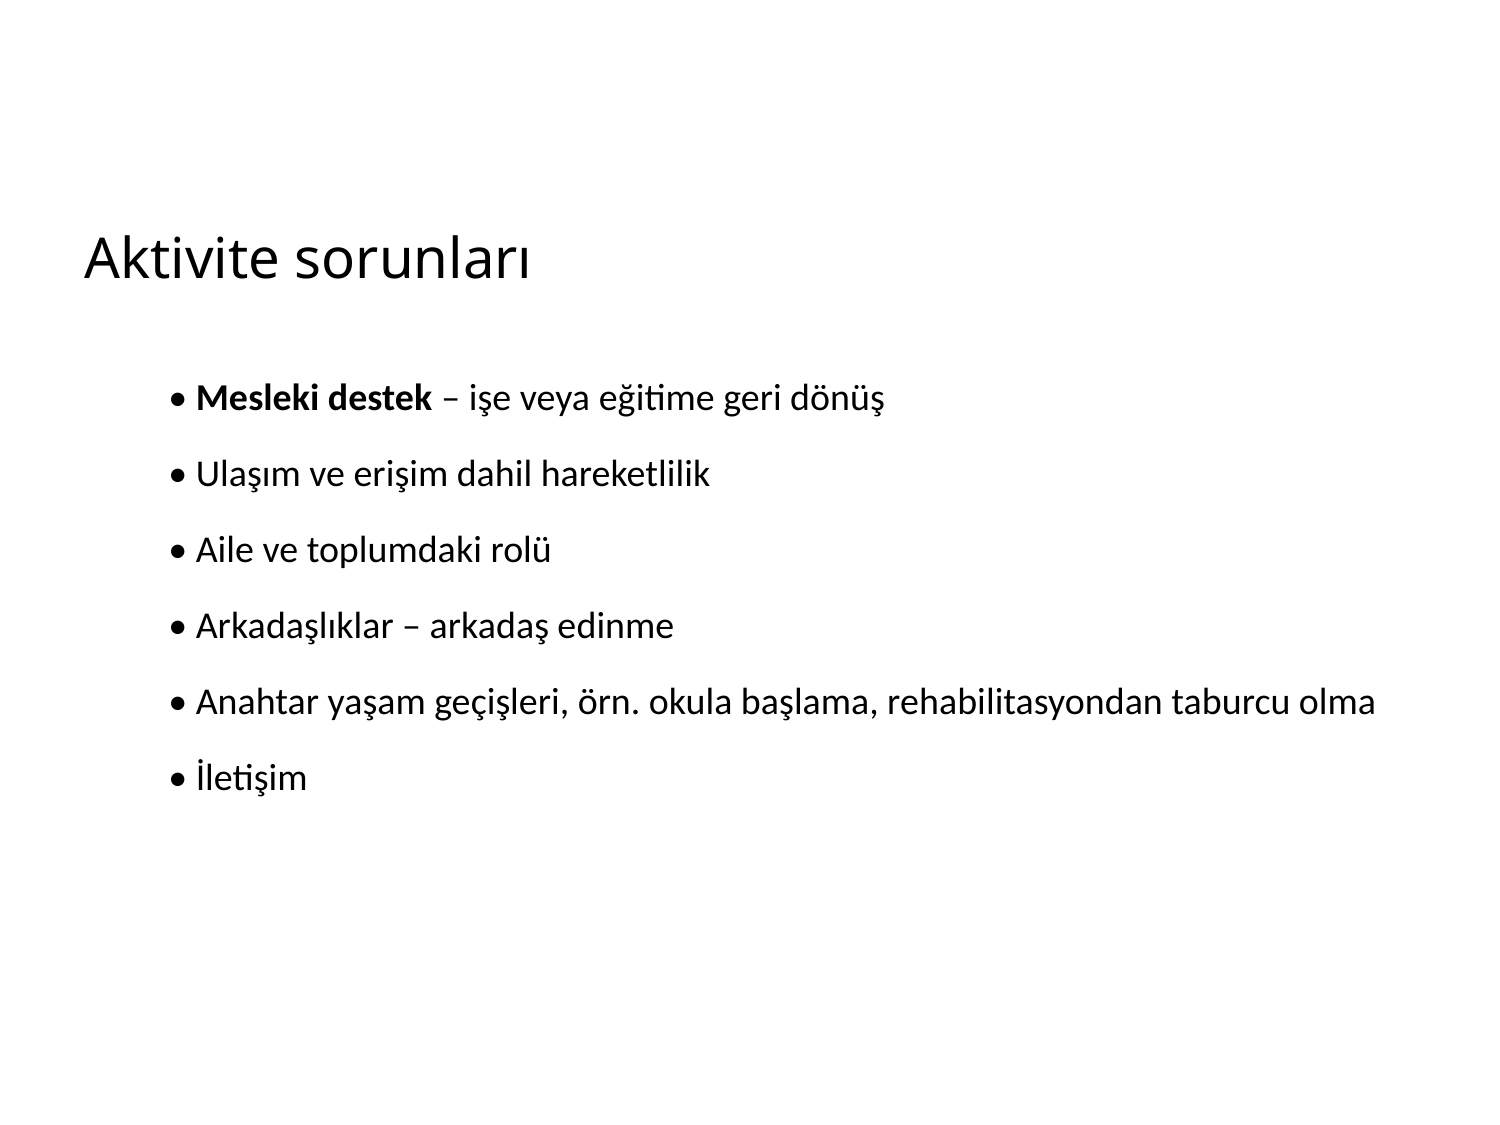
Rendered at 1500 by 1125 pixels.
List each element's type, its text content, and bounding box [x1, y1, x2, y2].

title Aktivite sorunları [69, 178, 1364, 342]
list • Mesleki destek – işe veya eğitime geri dönüş • Ulaşım ve erişim dahil hareketlilik • Aile ve toplumdaki rolü • Arkadaşlıklar – arkadaş edinme • Anahtar yaşam geçişleri, örn. okula başlama, rehabilitasyondan taburcu olma • İletişim [103, 341, 1397, 877]
